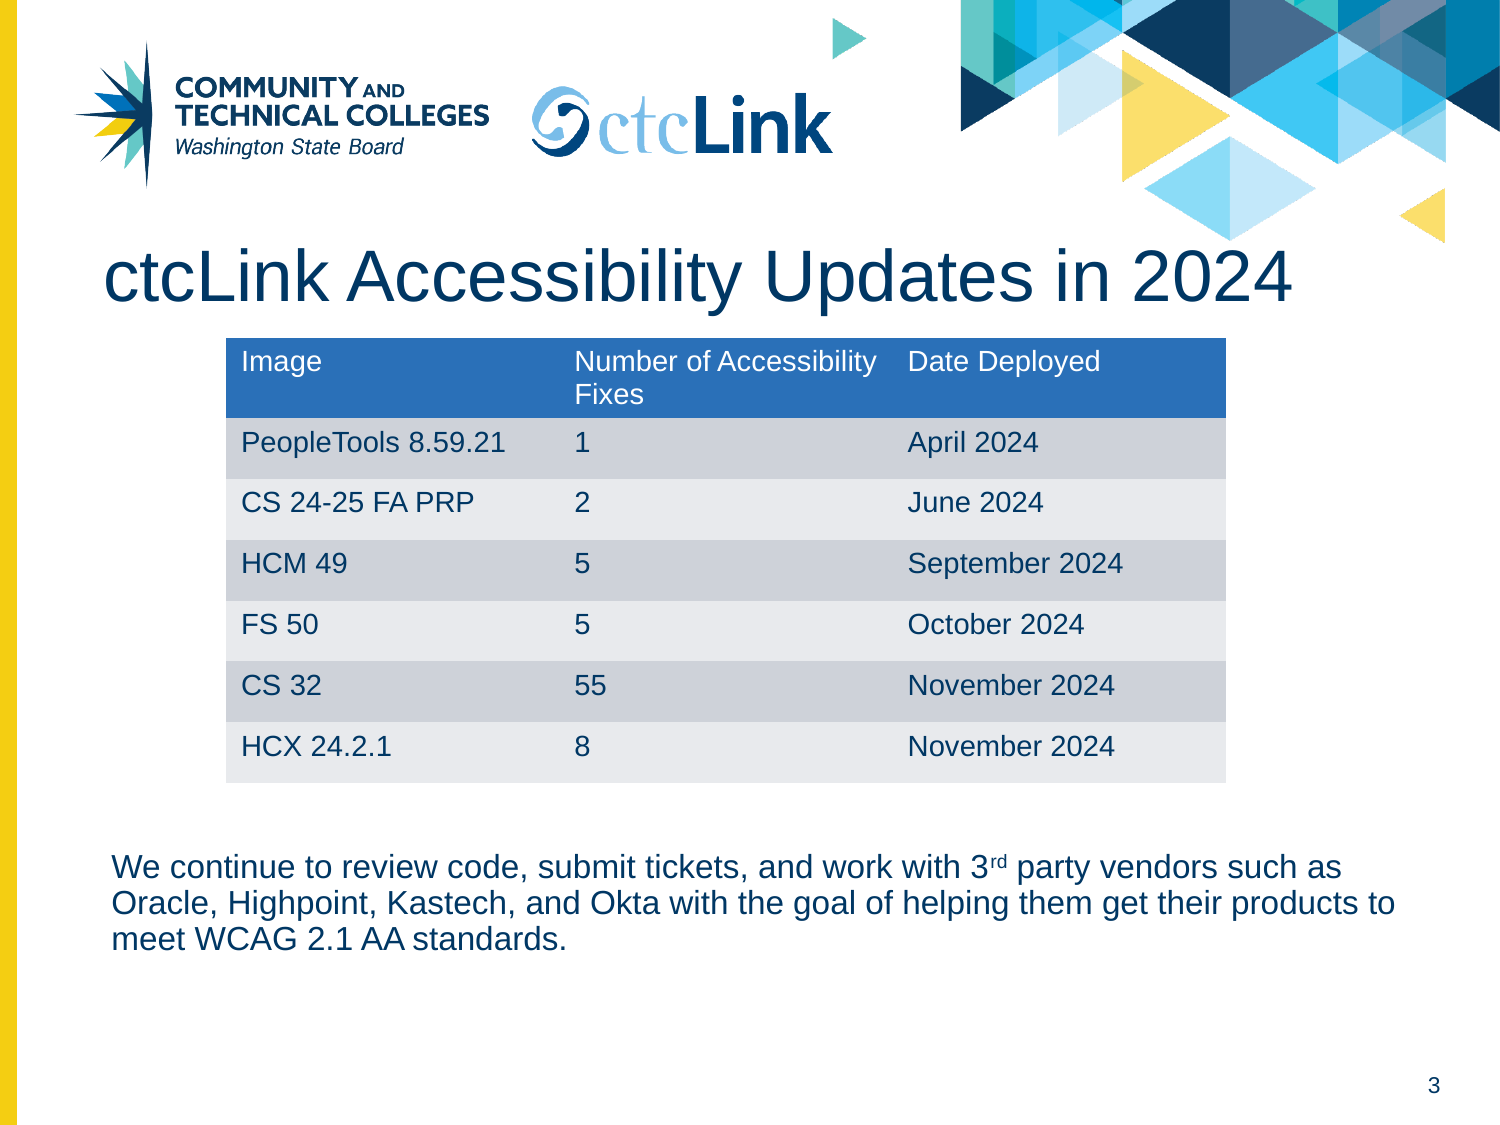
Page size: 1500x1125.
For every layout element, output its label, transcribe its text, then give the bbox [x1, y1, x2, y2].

table_cell 1 [559, 418, 893, 479]
table_cell April 2024 [893, 418, 1226, 479]
title ctcLink Accessibility Updates in 2024 [88, 231, 1456, 363]
table_header Number of Accessibility Fixes [559, 338, 893, 418]
table_cell November 2024 [893, 661, 1226, 722]
table_header Image [226, 338, 559, 418]
picture [17, 0, 1500, 243]
table_cell HCX 24.2.1 [226, 722, 559, 783]
table_cell CS 32 [226, 661, 559, 722]
table_cell 2 [559, 479, 893, 540]
table_cell November 2024 [893, 722, 1226, 783]
table_cell PeopleTools 8.59.21 [226, 418, 559, 479]
table_cell FS 50 [226, 601, 559, 661]
list We continue to review code, submit tickets, and work with 3rd party vendors such as Oracle, Highpoint, Kastech, and Okta with the goal of helping them get their products to meet WCAG 2.1 AA standards. [88, 842, 1455, 940]
table_cell 8 [559, 722, 893, 783]
table_cell CS 24-25 FA PRP [226, 479, 559, 540]
table_cell June 2024 [893, 479, 1226, 540]
table_cell 55 [559, 661, 893, 722]
table_cell 5 [559, 601, 893, 661]
table_cell 5 [559, 540, 893, 601]
table_header Date Deployed [893, 338, 1226, 418]
table_cell HCM 49 [226, 540, 559, 601]
table_cell October 2024 [893, 601, 1226, 661]
slide_number 3 [1378, 1063, 1456, 1103]
table_cell September 2024 [893, 540, 1226, 601]
